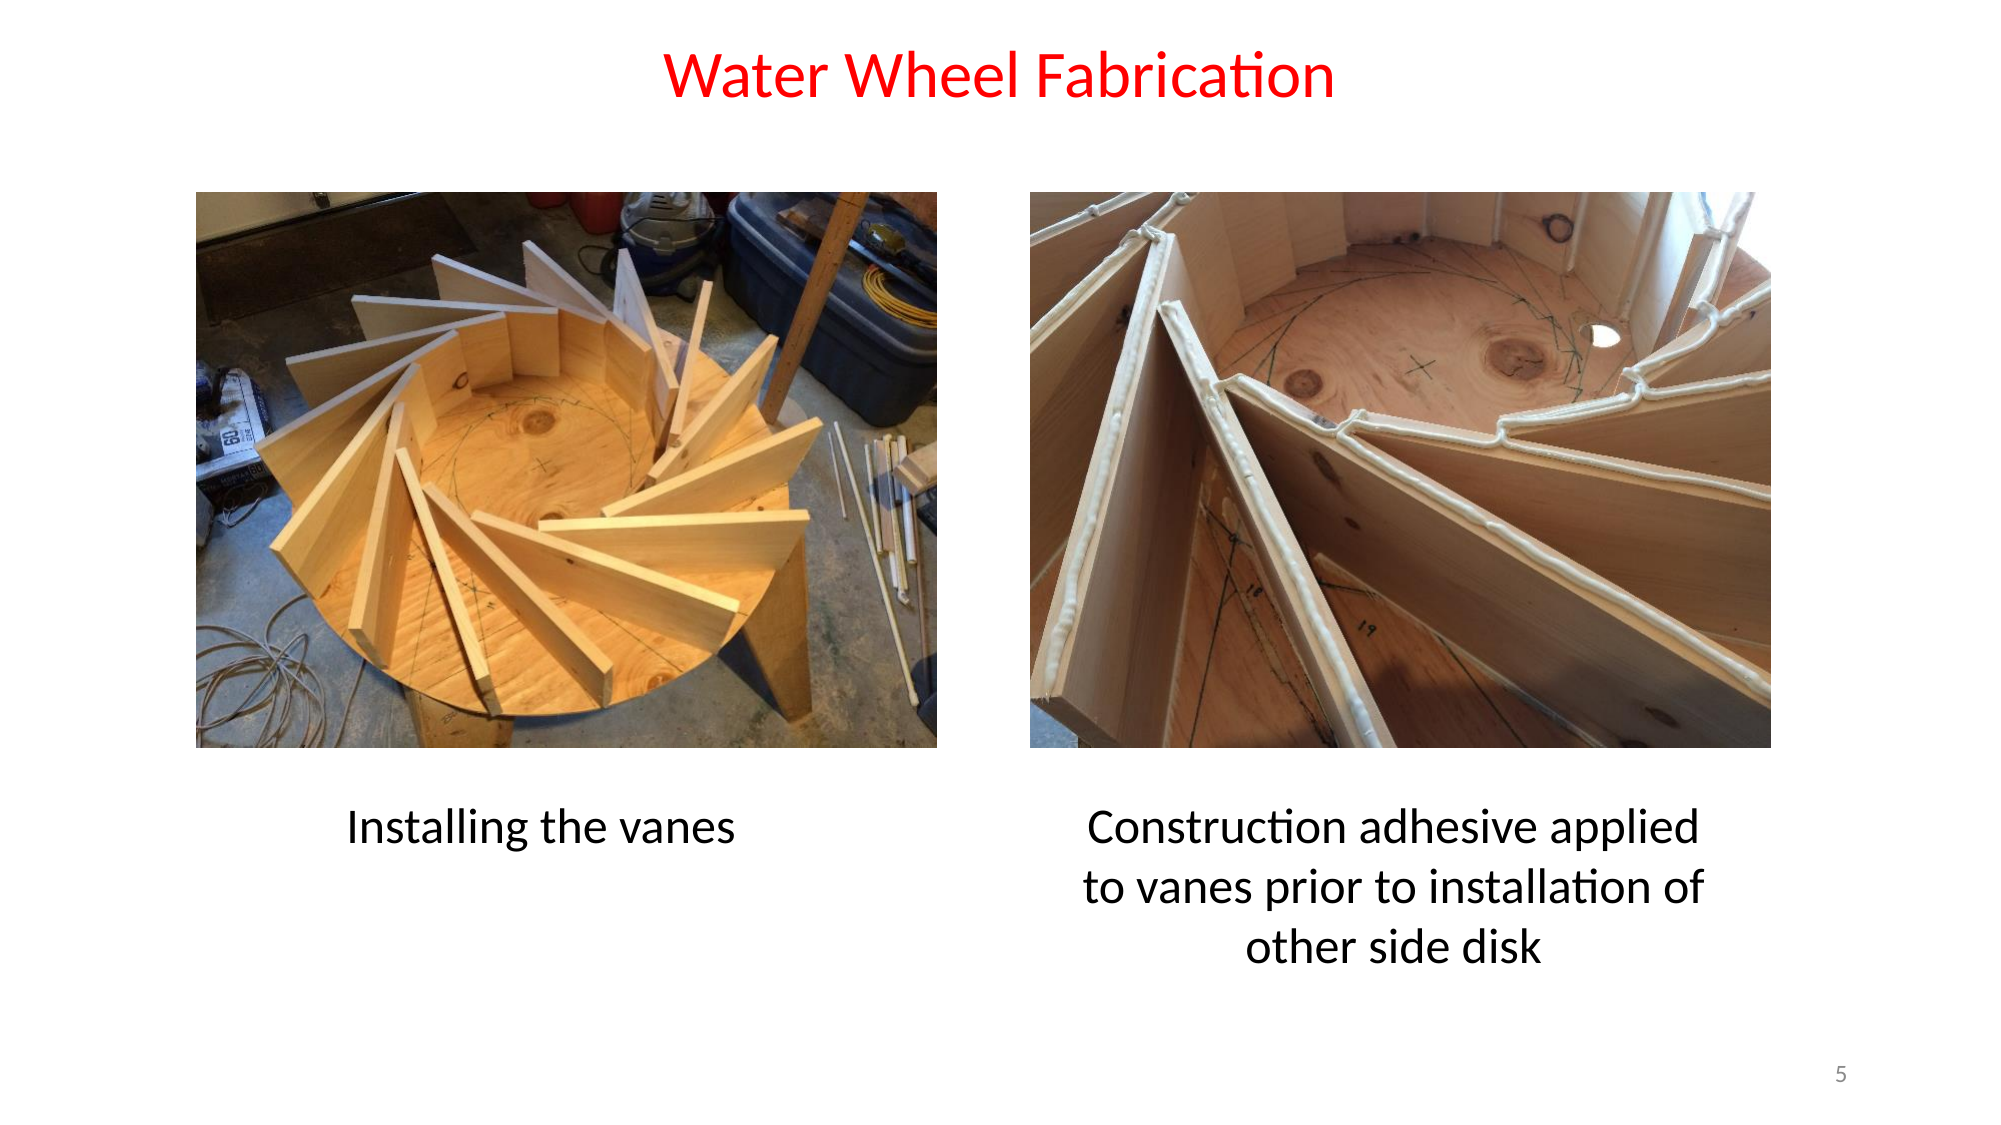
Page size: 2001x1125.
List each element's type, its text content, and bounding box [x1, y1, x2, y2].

text_box Water Wheel Fabrication [387, 23, 1613, 119]
picture [196, 192, 937, 748]
text_box Construction adhesive applied to vanes prior to installation of other side disk [1063, 786, 1724, 982]
slide_number 5 [1412, 1042, 1863, 1103]
text_box Installing the vanes [249, 786, 833, 862]
picture [1030, 192, 1771, 748]
